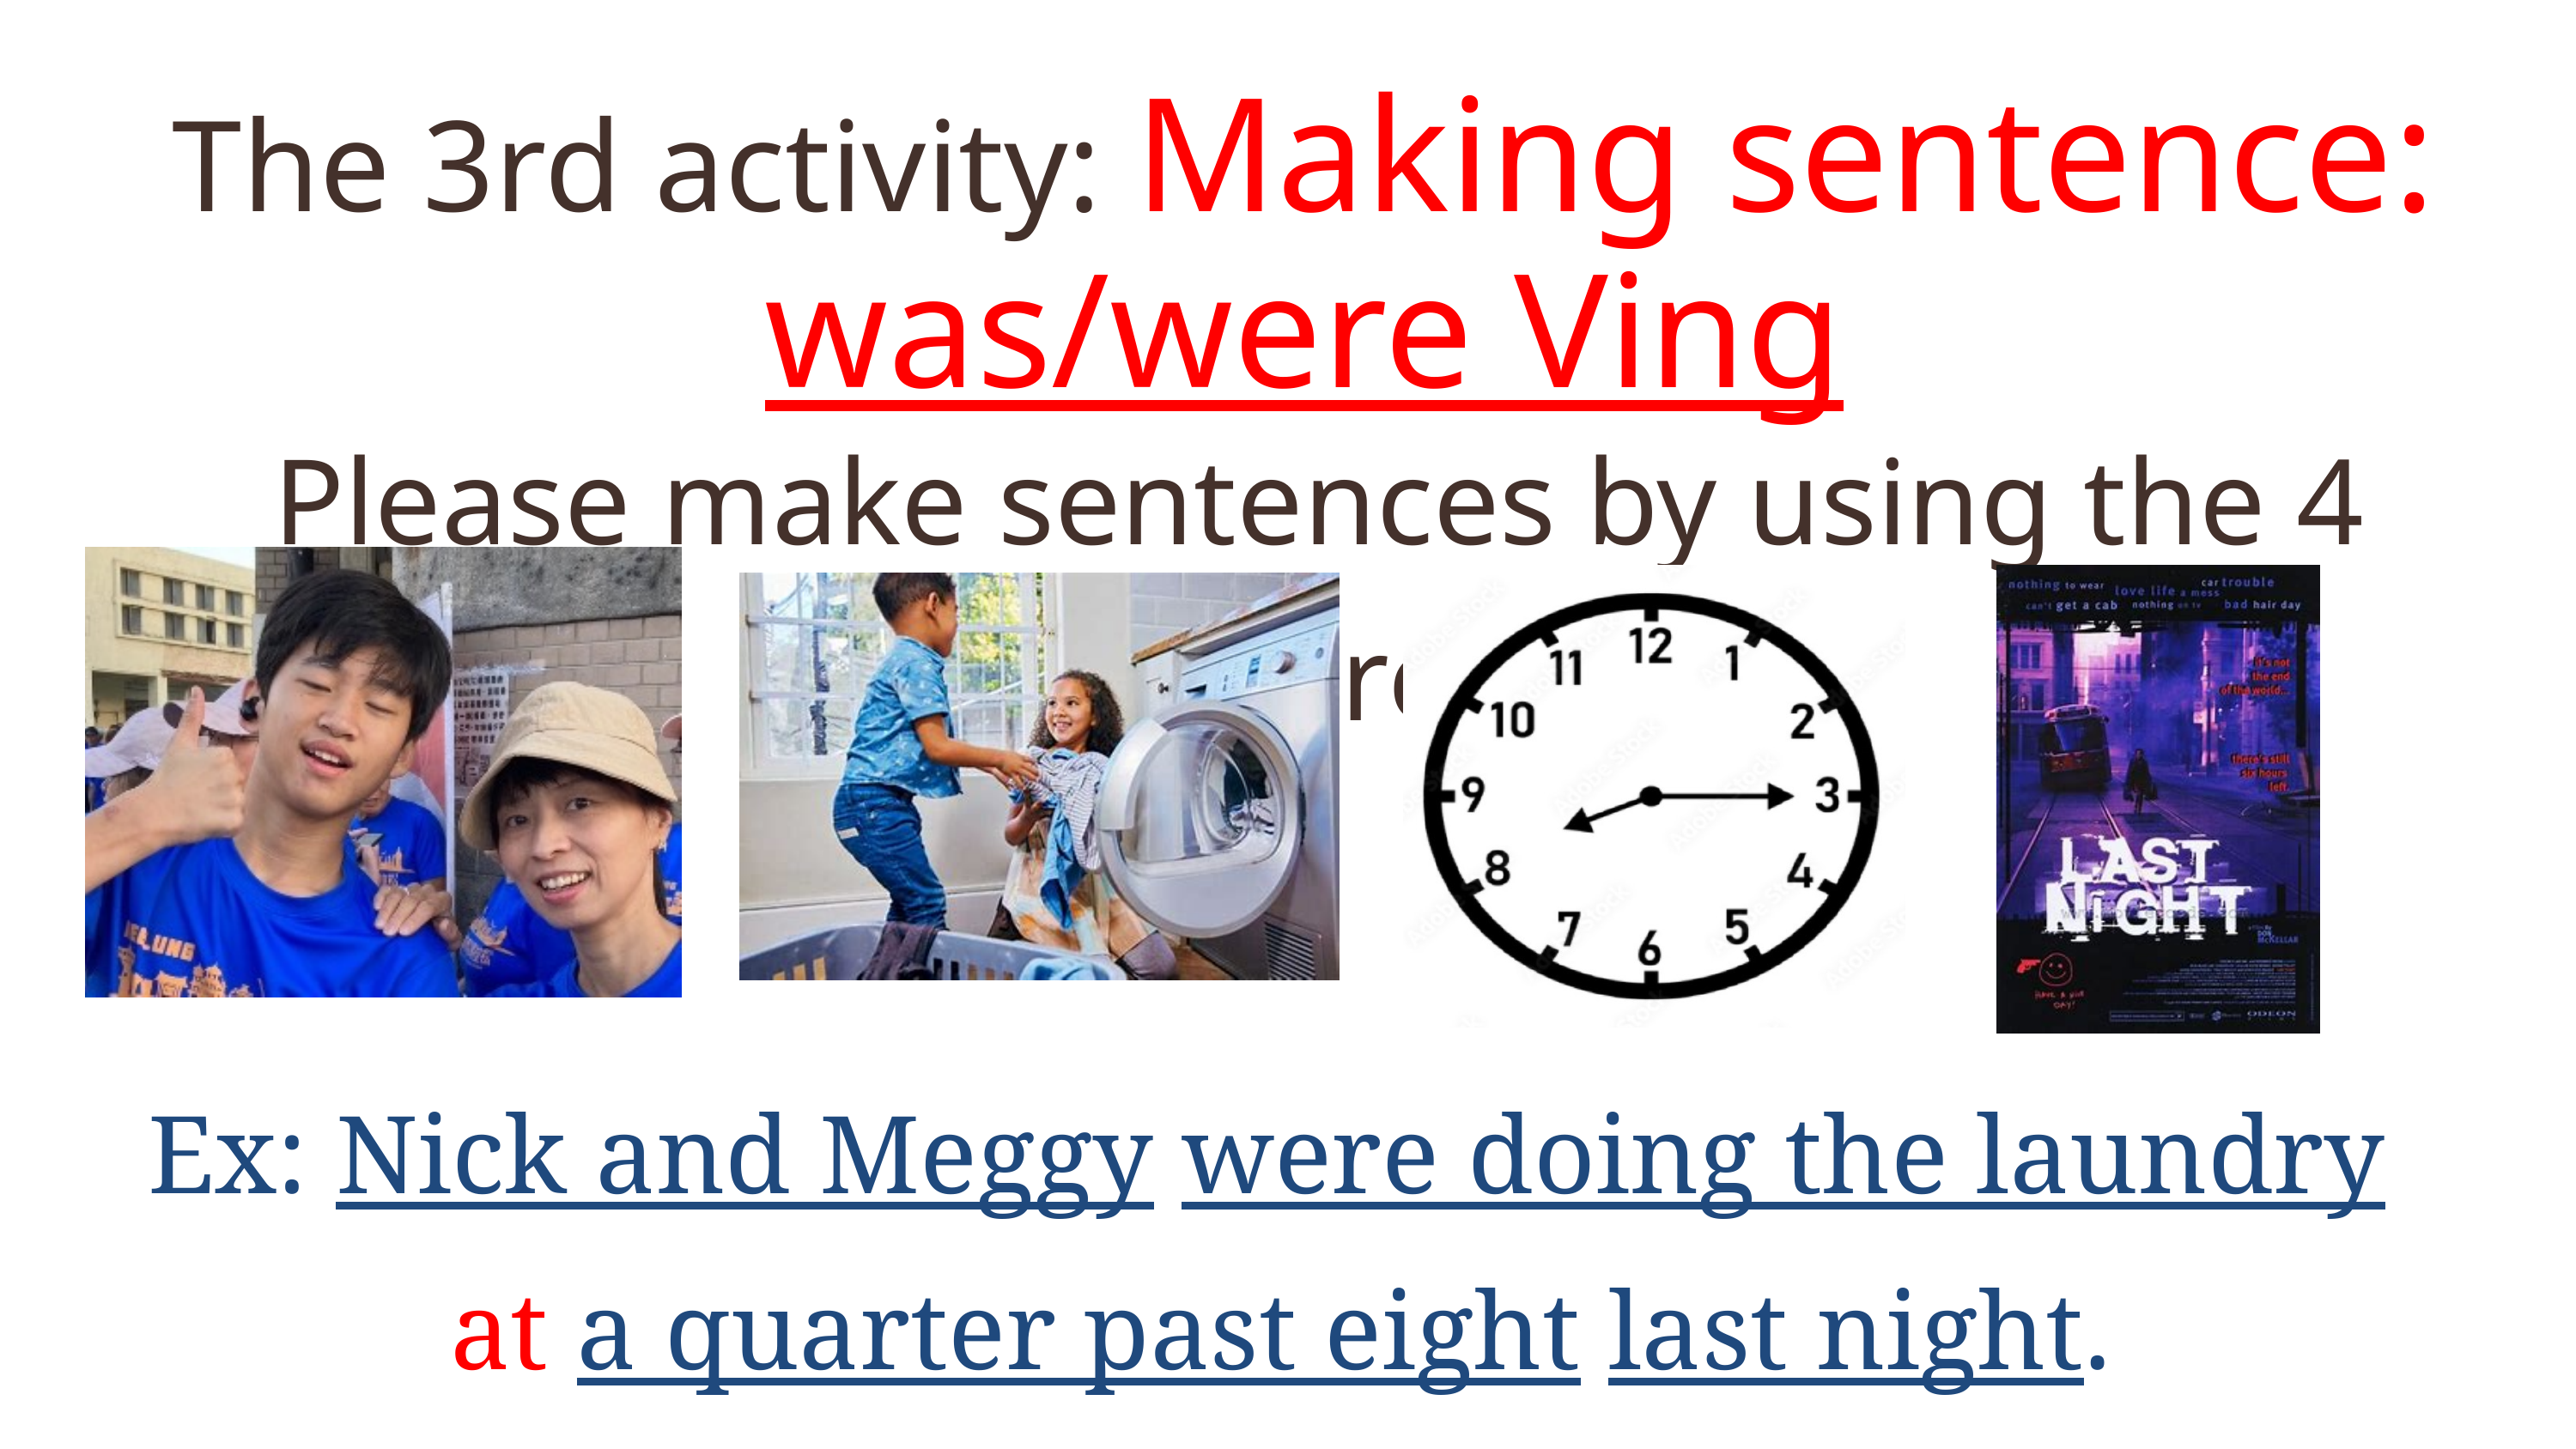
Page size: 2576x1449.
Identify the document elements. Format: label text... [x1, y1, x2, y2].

picture [1402, 564, 1905, 1028]
text_box The 3rd activity: Making sentence: was/were Ving [53, 67, 2555, 420]
text_box Ex: Nick and Meggy were doing the laundry at a quarter past eight last night. [46, 1039, 2516, 1391]
text_box Please make sentences by using the 4 pictures. [70, 392, 2539, 744]
picture [1996, 565, 2320, 1034]
picture [85, 547, 682, 997]
picture [739, 573, 1340, 981]
